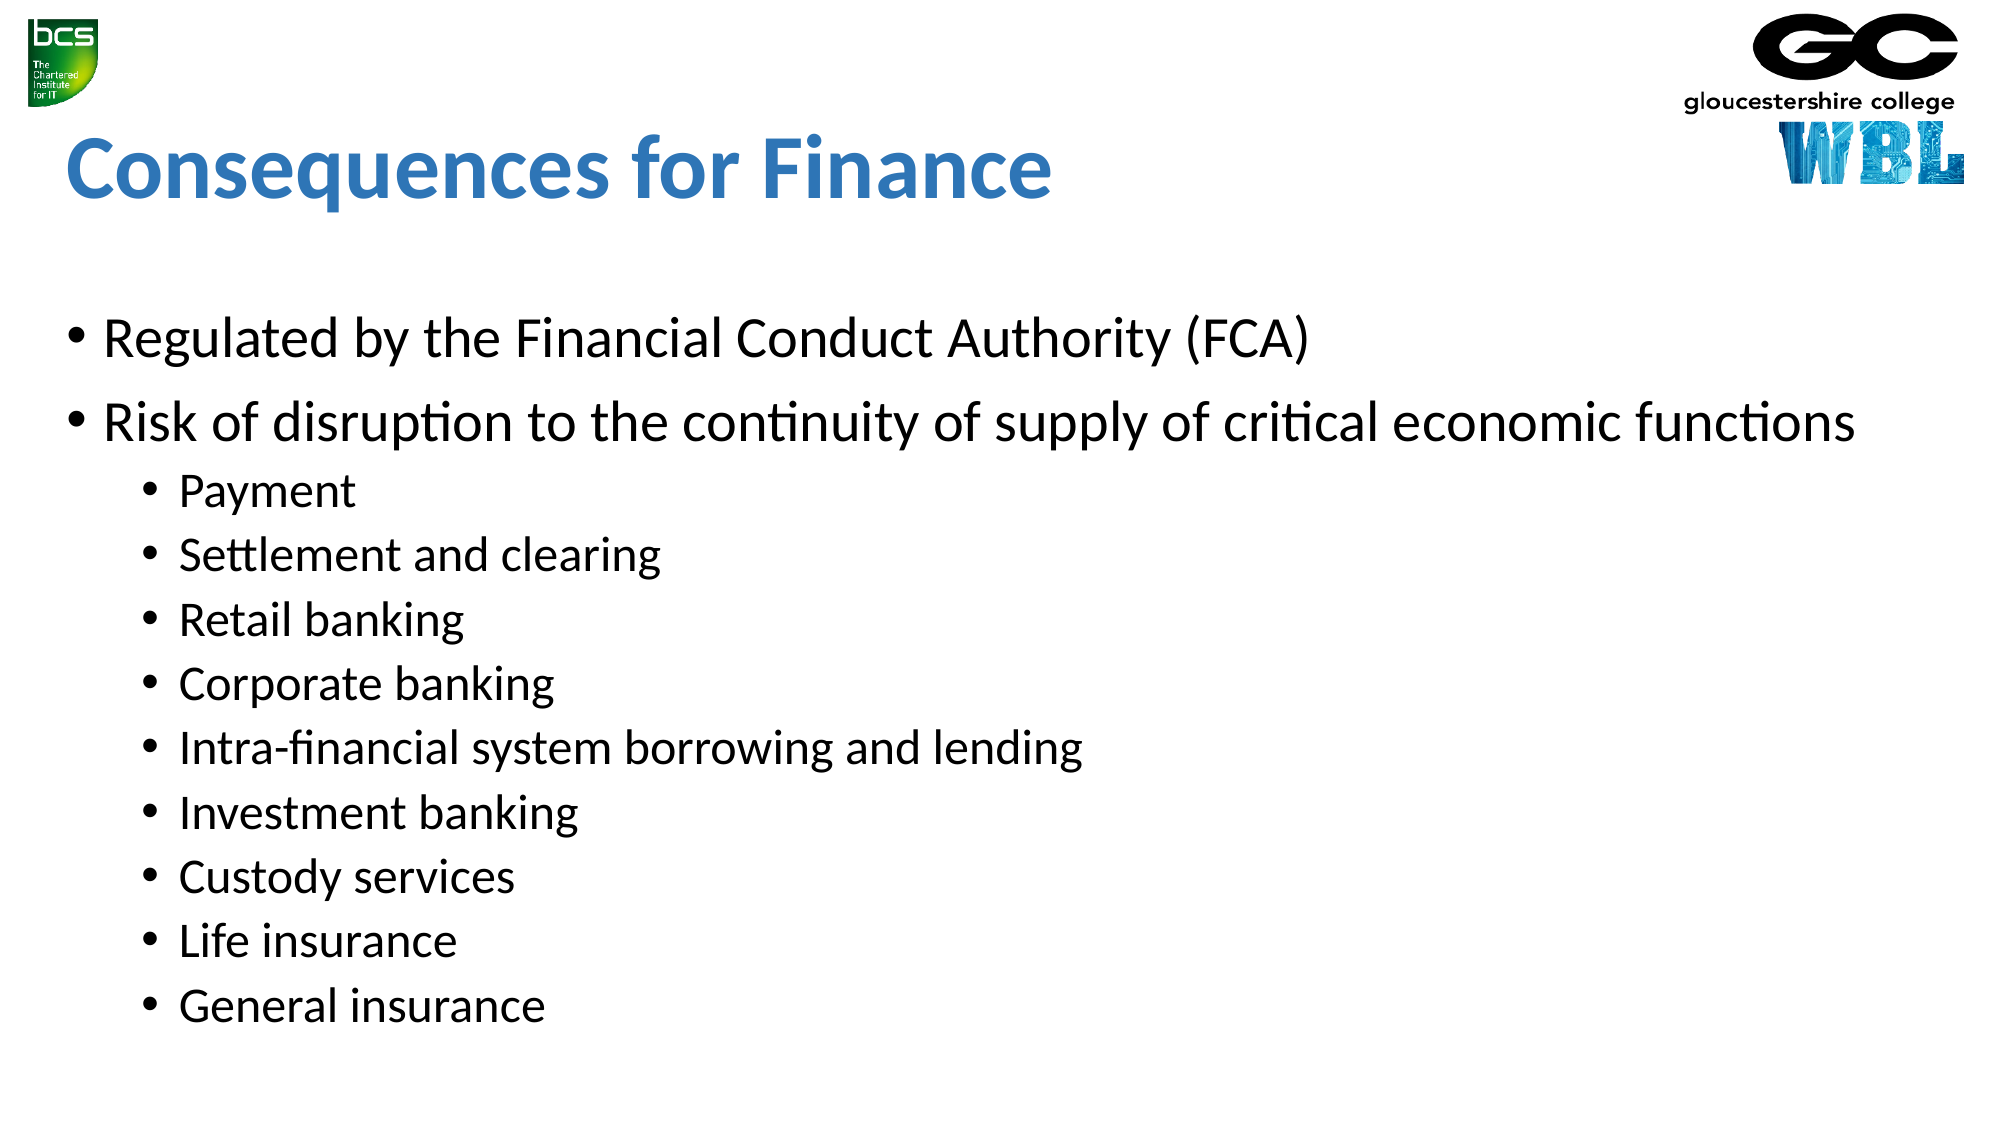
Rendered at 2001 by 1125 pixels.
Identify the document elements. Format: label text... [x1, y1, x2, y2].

picture [28, 19, 98, 107]
picture [1674, 5, 1964, 155]
list Regulated by the Financial Conduct Authority (FCA) Risk of disruption to the continuity of supply of critical economic functions Payment Settlement and clearing Retail banking Corporate banking Intra-financial system borrowing and lending Investment banking Custody services Life insurance General insurance [51, 299, 1953, 1110]
title Consequences for Finance [51, 59, 1953, 278]
picture [1953, 163, 1959, 172]
